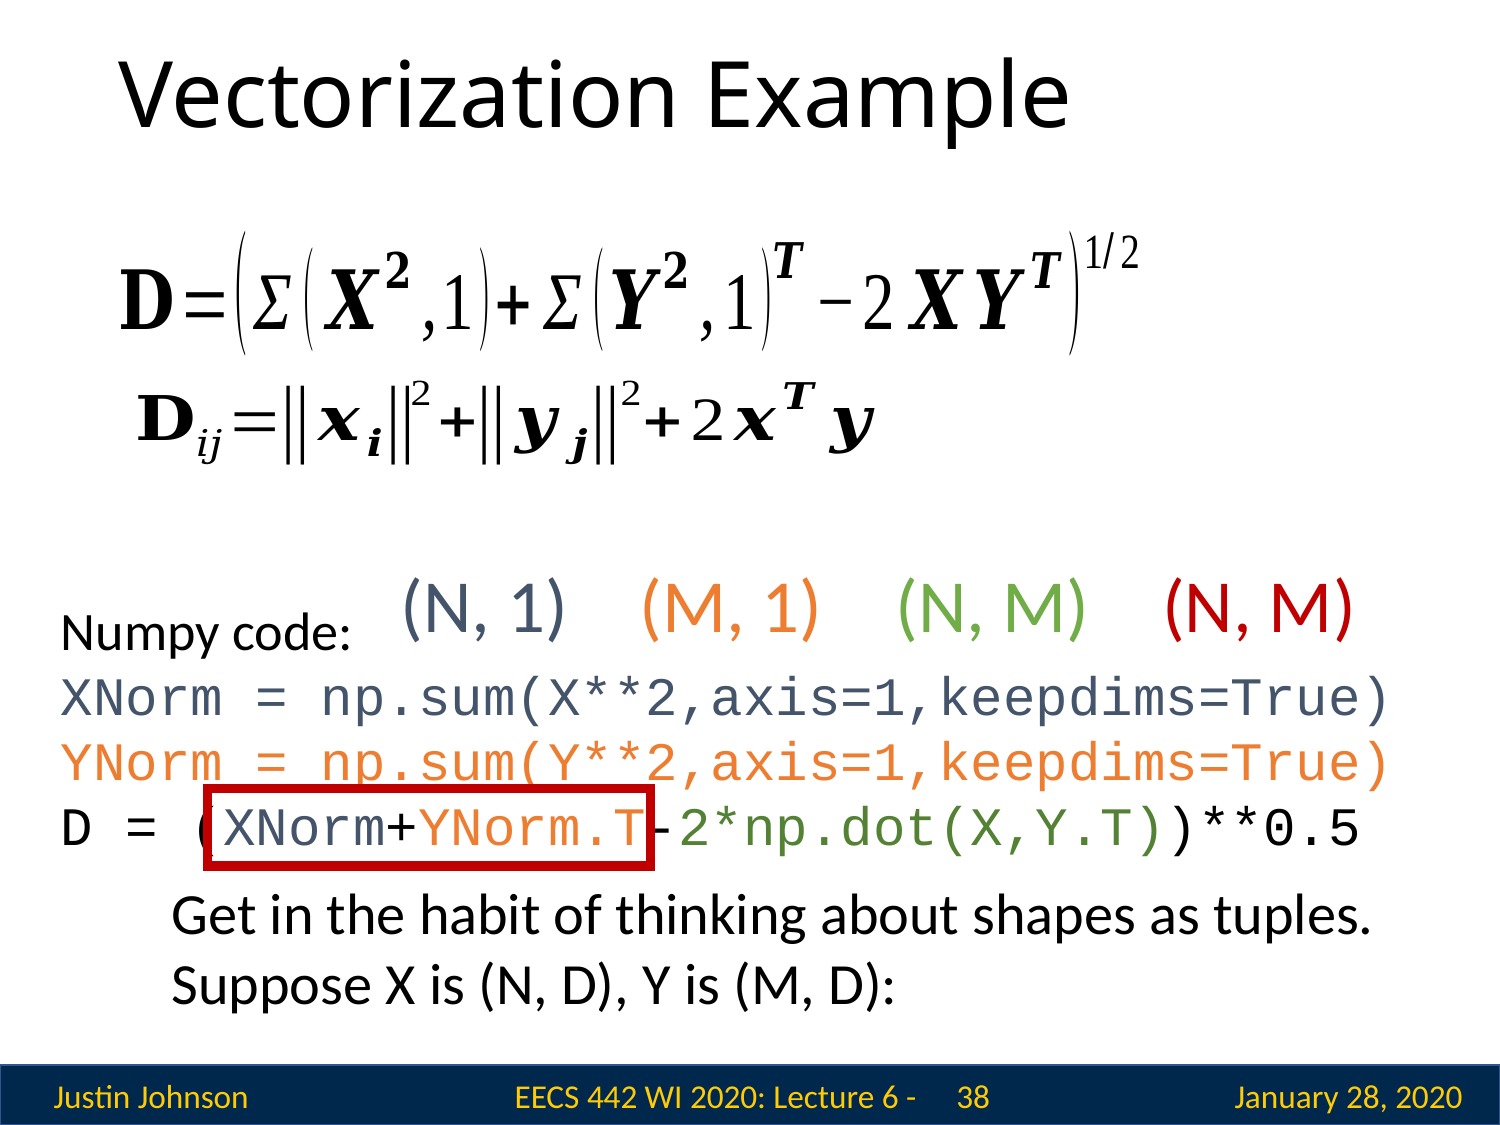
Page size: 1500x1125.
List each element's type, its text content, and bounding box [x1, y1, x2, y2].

text_box (N, M) [880, 550, 1105, 656]
text_box (N, M) [1147, 550, 1372, 656]
text_box Numpy code: XNorm = np.sum(X**2,axis=1,keepdims=True) YNorm = np.sum(Y**2,axis=1,keepdims=True) D = (XNorm+YNorm.T-2*np.dot(X,Y.T))**0.5 [46, 588, 1500, 864]
text_box (M, 1) [624, 550, 838, 656]
text_box Get in the habit of thinking about shapes as tuples. Suppose X is (N, D), Y is (M, D): [156, 868, 1390, 1024]
text_box [206, 788, 652, 867]
slide_number 38 [900, 1065, 1032, 1125]
title Vectorization Example [103, 29, 1397, 165]
text_box (N, 1) [385, 550, 584, 656]
